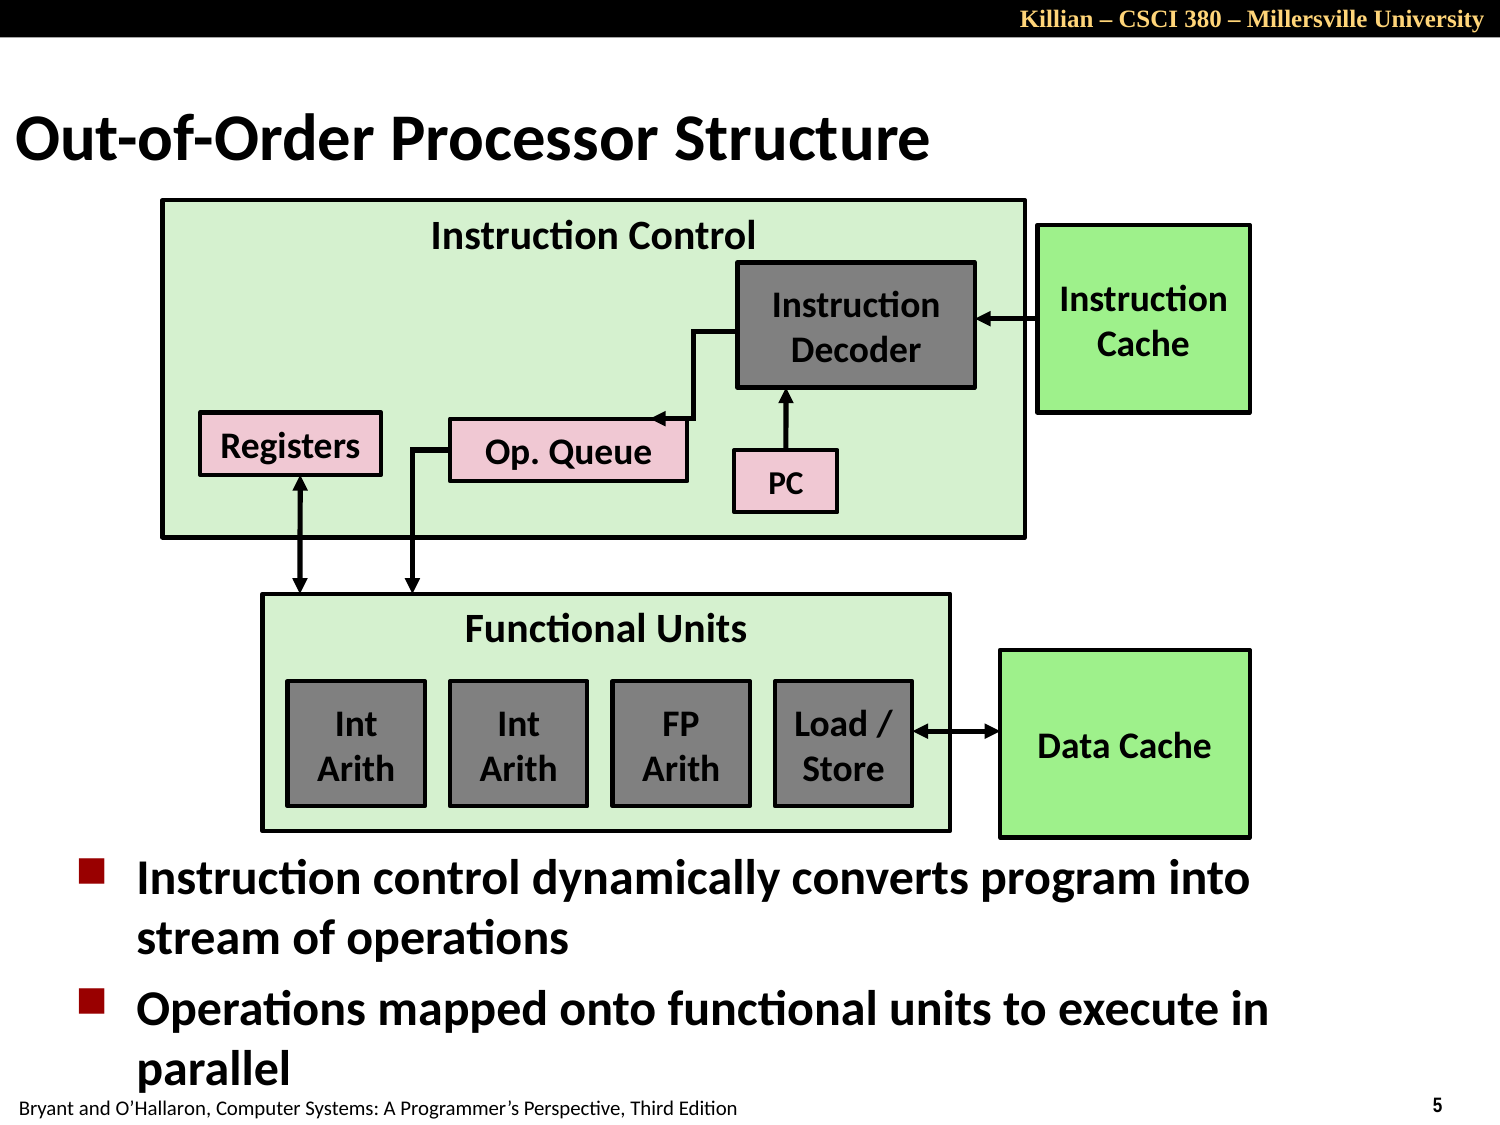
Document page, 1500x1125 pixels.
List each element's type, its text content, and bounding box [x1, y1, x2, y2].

title Out-of-Order Processor Structure [0, 71, 1500, 197]
text_box Instruction Decoder [737, 262, 975, 388]
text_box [262, 593, 951, 832]
text_box Instruction Cache [1037, 224, 1250, 413]
text_box Instruction Control [162, 200, 1025, 538]
text_box PC [734, 449, 838, 513]
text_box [649, 330, 738, 419]
list Instruction control dynamically converts program into stream of operations Operations mapped onto functional units to execute in parallel [64, 837, 1363, 1040]
text_box Data Cache [999, 650, 1250, 838]
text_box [412, 449, 451, 594]
text_box Registers [200, 412, 382, 475]
text_box Op. Queue [449, 418, 688, 482]
